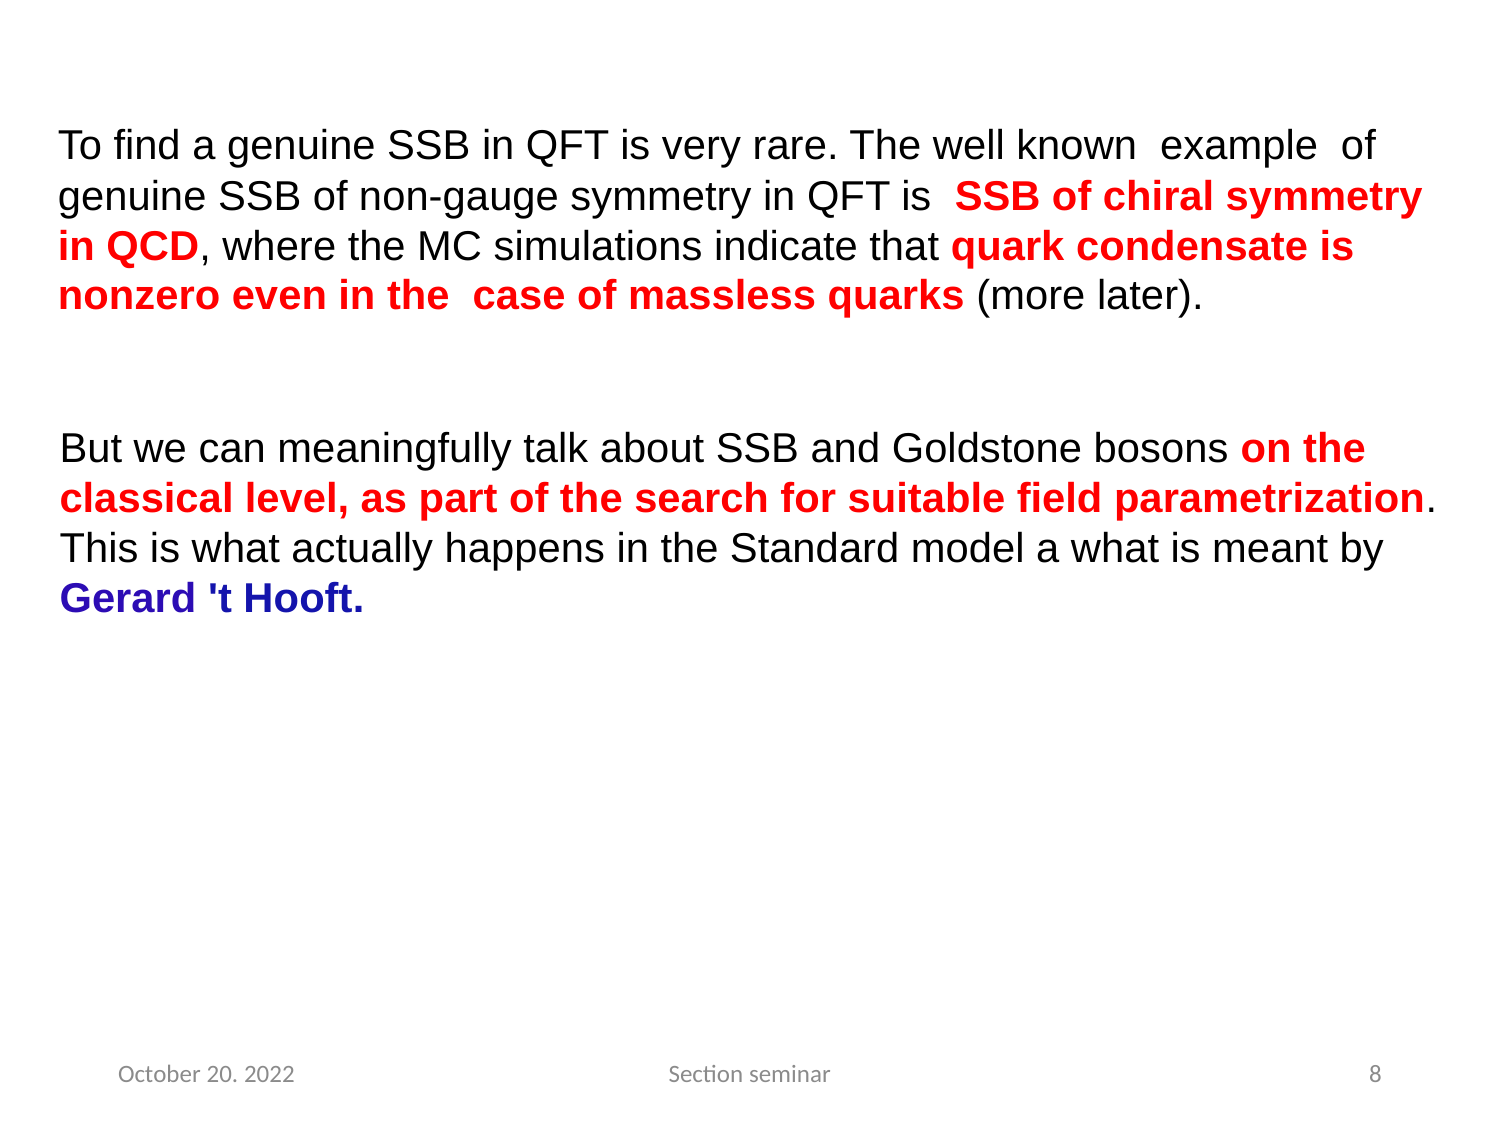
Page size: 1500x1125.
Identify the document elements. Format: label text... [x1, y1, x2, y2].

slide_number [103, 1042, 441, 1103]
slide_number 8 [1059, 1042, 1397, 1103]
text_box But we can meaningfully talk about SSB and Goldstone bosons on the classical level, as part of the search for suitable field parametrization. This is what actually happens in the Standard model a what is meant by Gerard 't Hooft. [44, 413, 1455, 629]
text_box To find a genuine SSB in QFT is very rare. The well known example of genuine SSB of non-gauge symmetry in QFT is SSB of chiral symmetry in QCD, where the MC simulations indicate that quark condensate is nonzero even in the case of massless quarks (more later). [43, 110, 1484, 326]
footer Section seminar [496, 1042, 1004, 1103]
